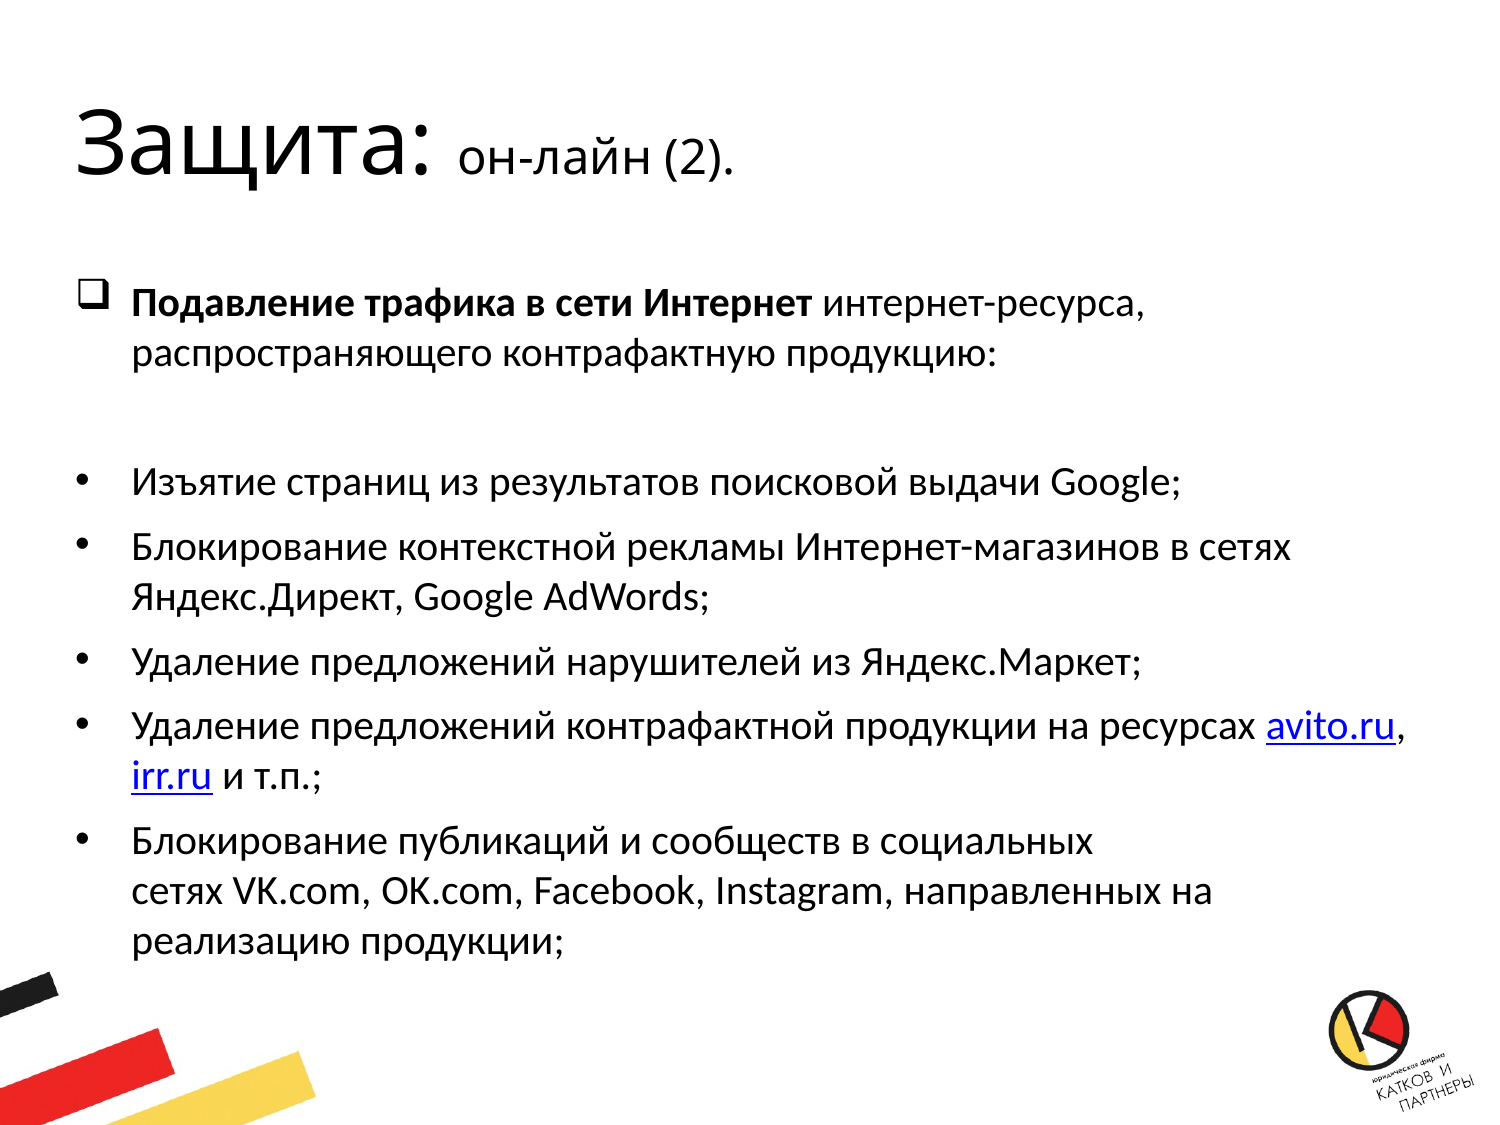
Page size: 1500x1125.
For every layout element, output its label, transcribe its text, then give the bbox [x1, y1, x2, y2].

title Защита: он-лайн (2). [74, 44, 1426, 232]
list Подавление трафика в сети Интернет интернет-ресурса, распространяющего контрафактную продукцию: Изъятие страниц из результатов поисковой выдачи Google; Блокирование контекстной рекламы Интернет-магазинов в сетях Яндекс.Директ, Google AdWords; Удаление предложений нарушителей из Яндекс.Маркет; Удаление предложений контрафактной продукции на ресурсах avito.ru, irr.ru и т.п.; Блокирование публикаций и сообществ в социальных сетях VK.com, OK.com, Facebook, Instagram, направленных на реализацию продукции; [74, 232, 1426, 1006]
picture [0, 0, 1500, 1125]
